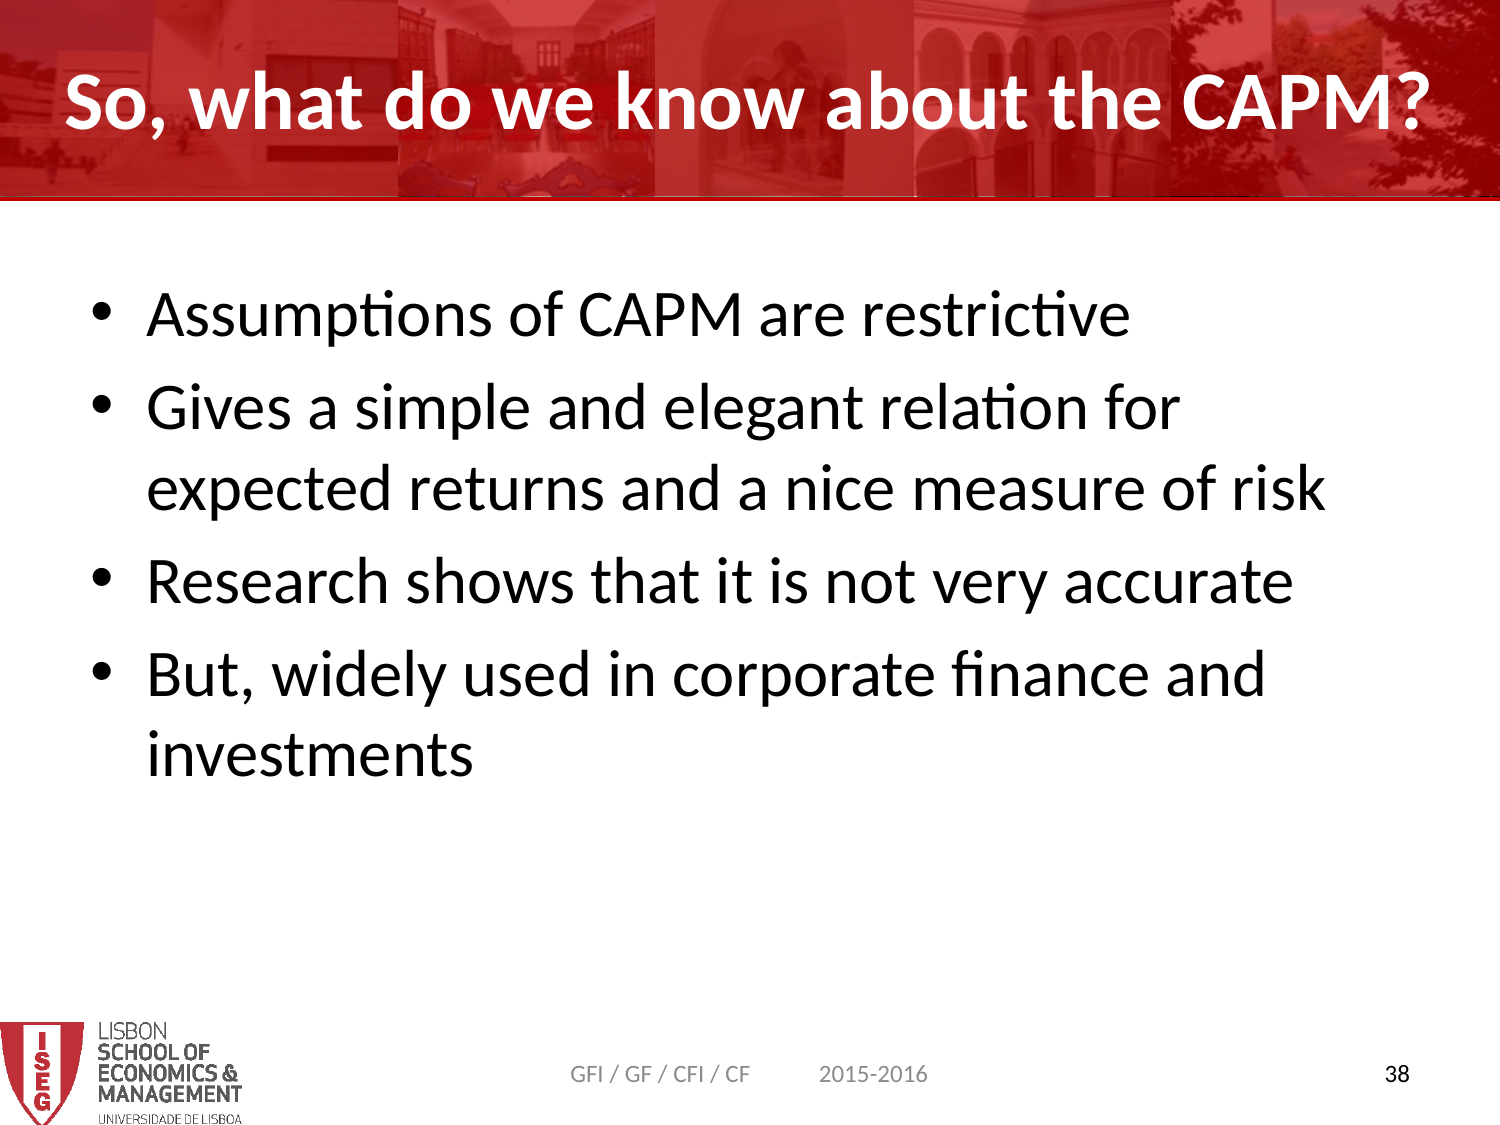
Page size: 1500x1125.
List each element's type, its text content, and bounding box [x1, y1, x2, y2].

slide_number 38 [1074, 1042, 1425, 1103]
list Assumptions of CAPM are restrictive Gives a simple and elegant relation for expected returns and a nice measure of risk Research shows that it is not very accurate But, widely used in corporate finance and investments [75, 262, 1425, 1005]
text_box So, what do we know about the CAPM? [0, 0, 1500, 197]
text_box GFI / GF / CFI / CF 2015-2016 [512, 1042, 988, 1103]
picture [0, 1022, 242, 1125]
